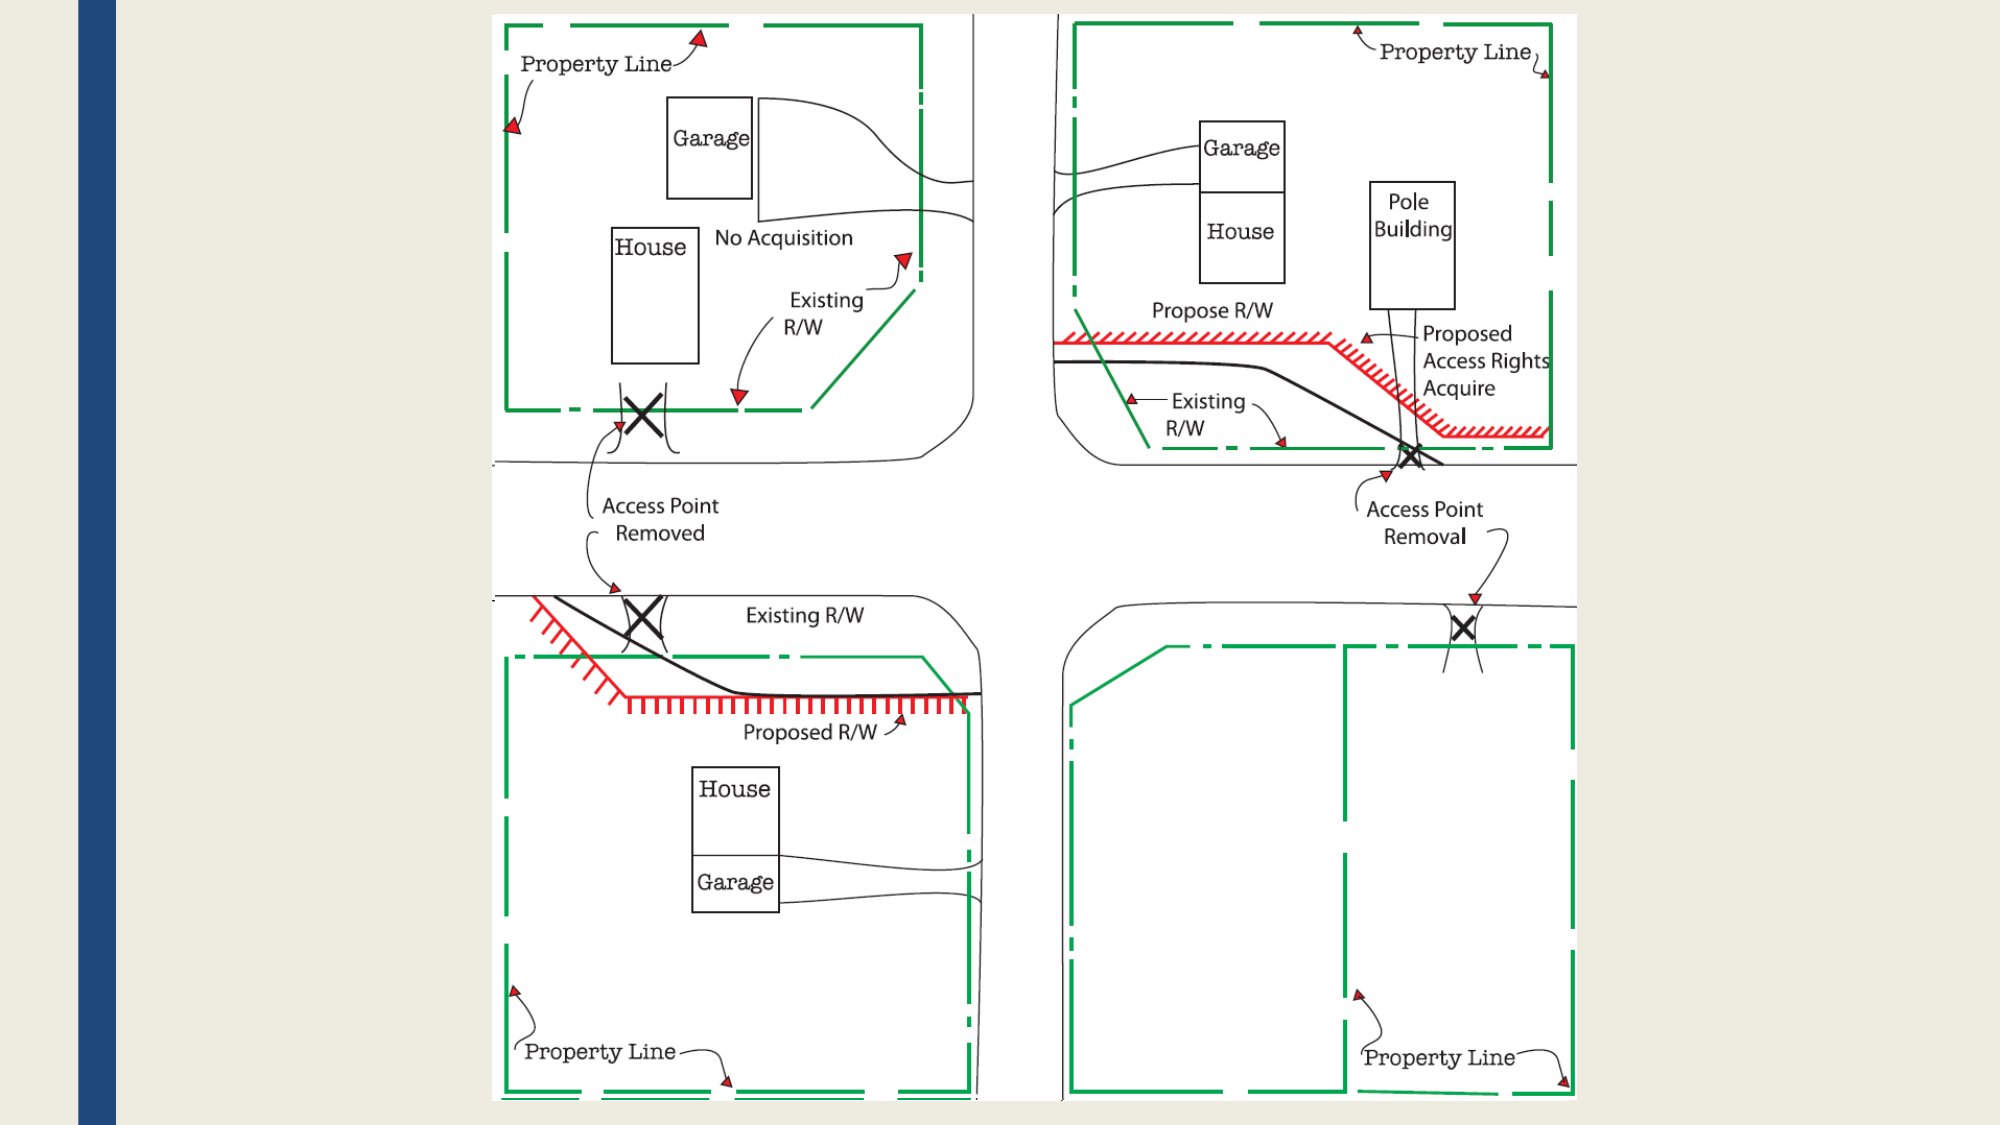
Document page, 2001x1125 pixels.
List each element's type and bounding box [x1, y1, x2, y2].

picture [492, 14, 1577, 1101]
